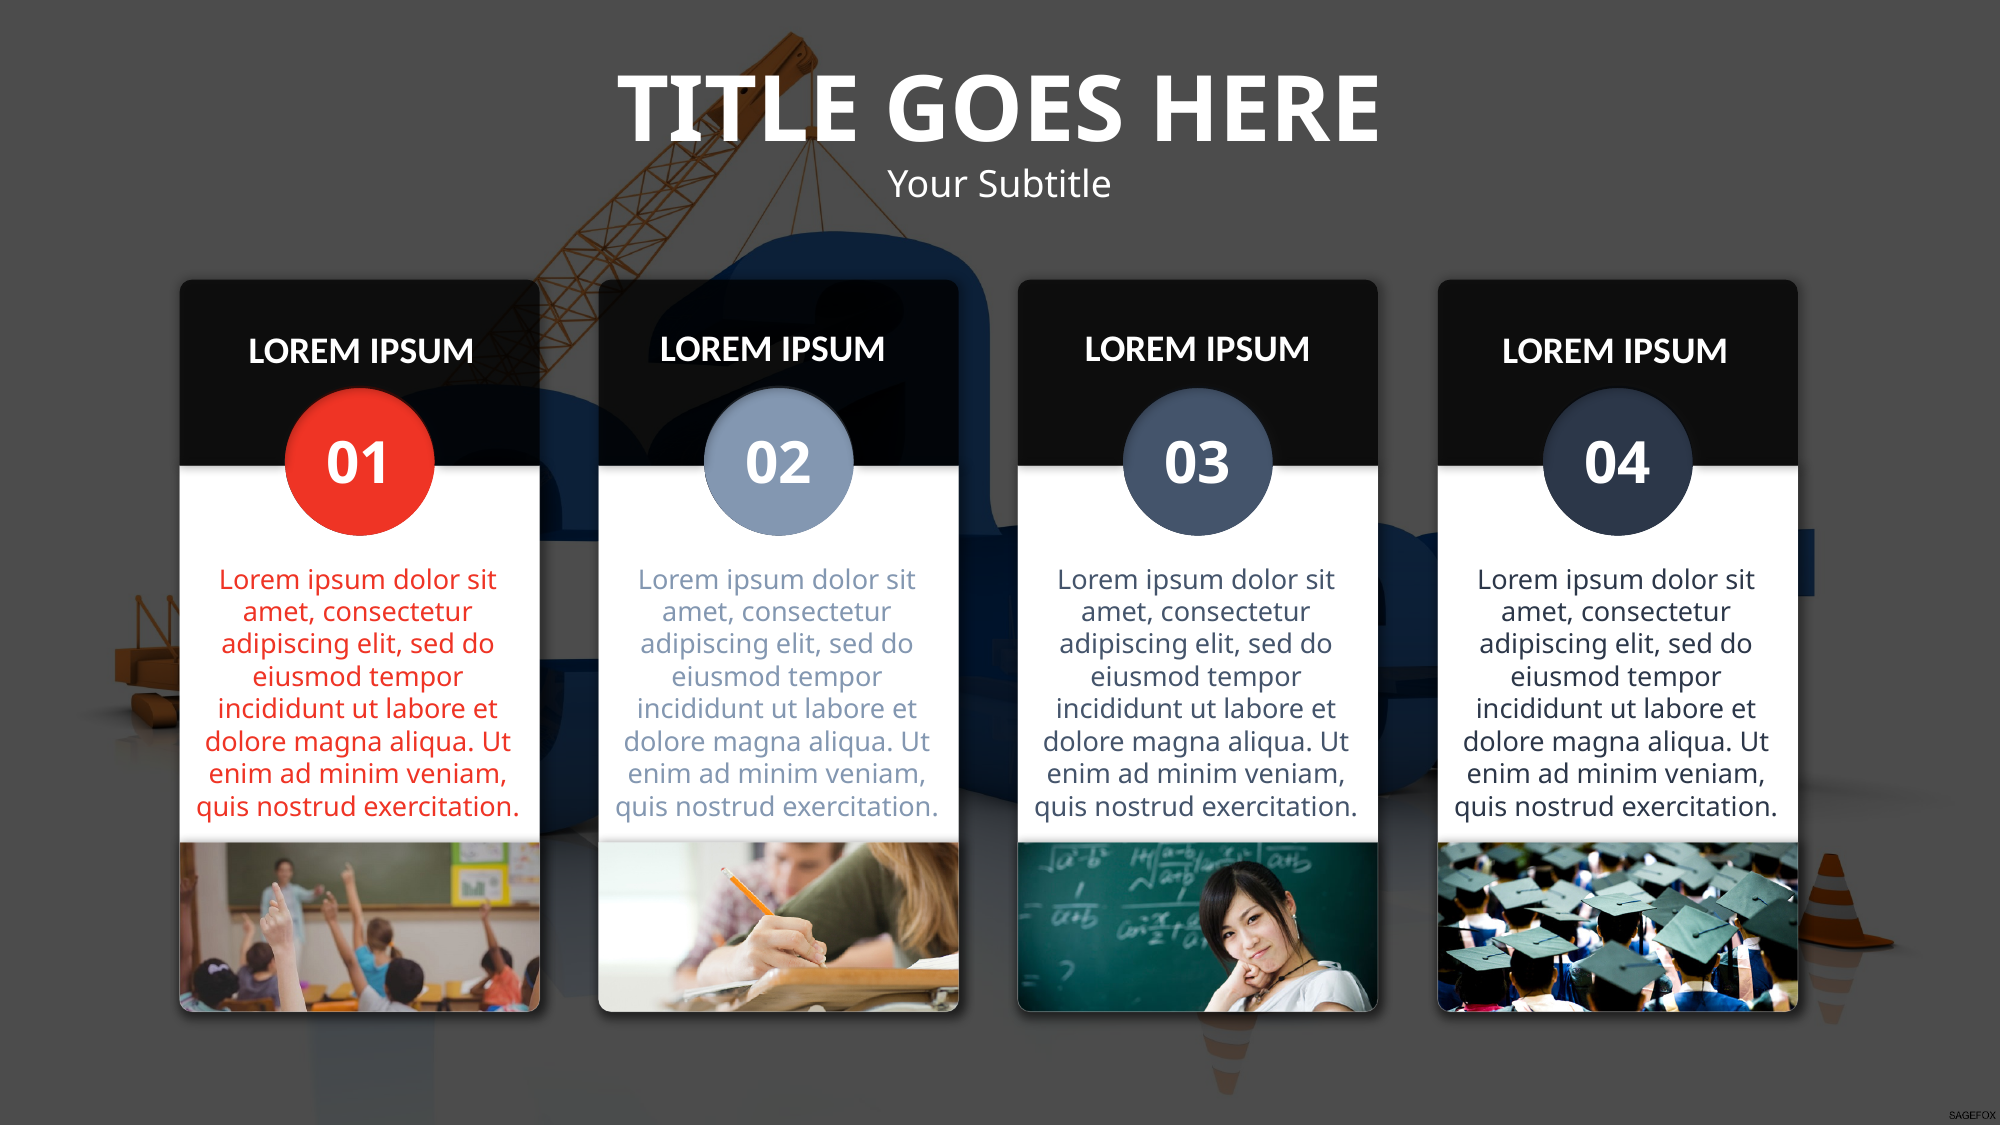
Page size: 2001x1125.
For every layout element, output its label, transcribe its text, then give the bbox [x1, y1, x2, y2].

text_box 01 [285, 466, 436, 537]
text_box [179, 279, 542, 466]
text_box 04 [1543, 466, 1694, 537]
text_box [597, 470, 960, 835]
text_box [1436, 841, 1799, 1013]
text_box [593, 279, 959, 466]
picture [0, 0, 2001, 1125]
text_box Lorem ipsum dolor sit amet, consectetur adipiscing elit, sed do eiusmod tempor incididunt ut labore et dolore magna aliqua. Ut enim ad minim veniam, quis nostrud exercitation. [1436, 554, 1796, 830]
text_box 03 [1123, 466, 1274, 537]
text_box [1435, 279, 1798, 466]
text_box Lorem ipsum dolor sit amet, consectetur adipiscing elit, sed do eiusmod tempor incididunt ut labore et dolore magna aliqua. Ut enim ad minim veniam, quis nostrud exercitation. [1016, 554, 1376, 830]
text_box 02 [704, 466, 855, 537]
text_box [1016, 469, 1379, 836]
text_box [597, 841, 960, 1013]
text_box Lorem ipsum dolor sit amet, consectetur adipiscing elit, sed do eiusmod tempor incididunt ut labore et dolore magna aliqua. Ut enim ad minim veniam, quis nostrud exercitation. [178, 554, 538, 830]
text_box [1017, 279, 1378, 466]
text_box [1016, 841, 1379, 1013]
text_box [1436, 470, 1799, 836]
text_box [178, 470, 541, 835]
text_box Lorem ipsum dolor sit amet, consectetur adipiscing elit, sed do eiusmod tempor incididunt ut labore et dolore magna aliqua. Ut enim ad minim veniam, quis nostrud exercitation. [597, 554, 957, 830]
text_box [178, 841, 541, 1013]
text_box TITLE GOES HERE Your Subtitle [548, 42, 1452, 212]
